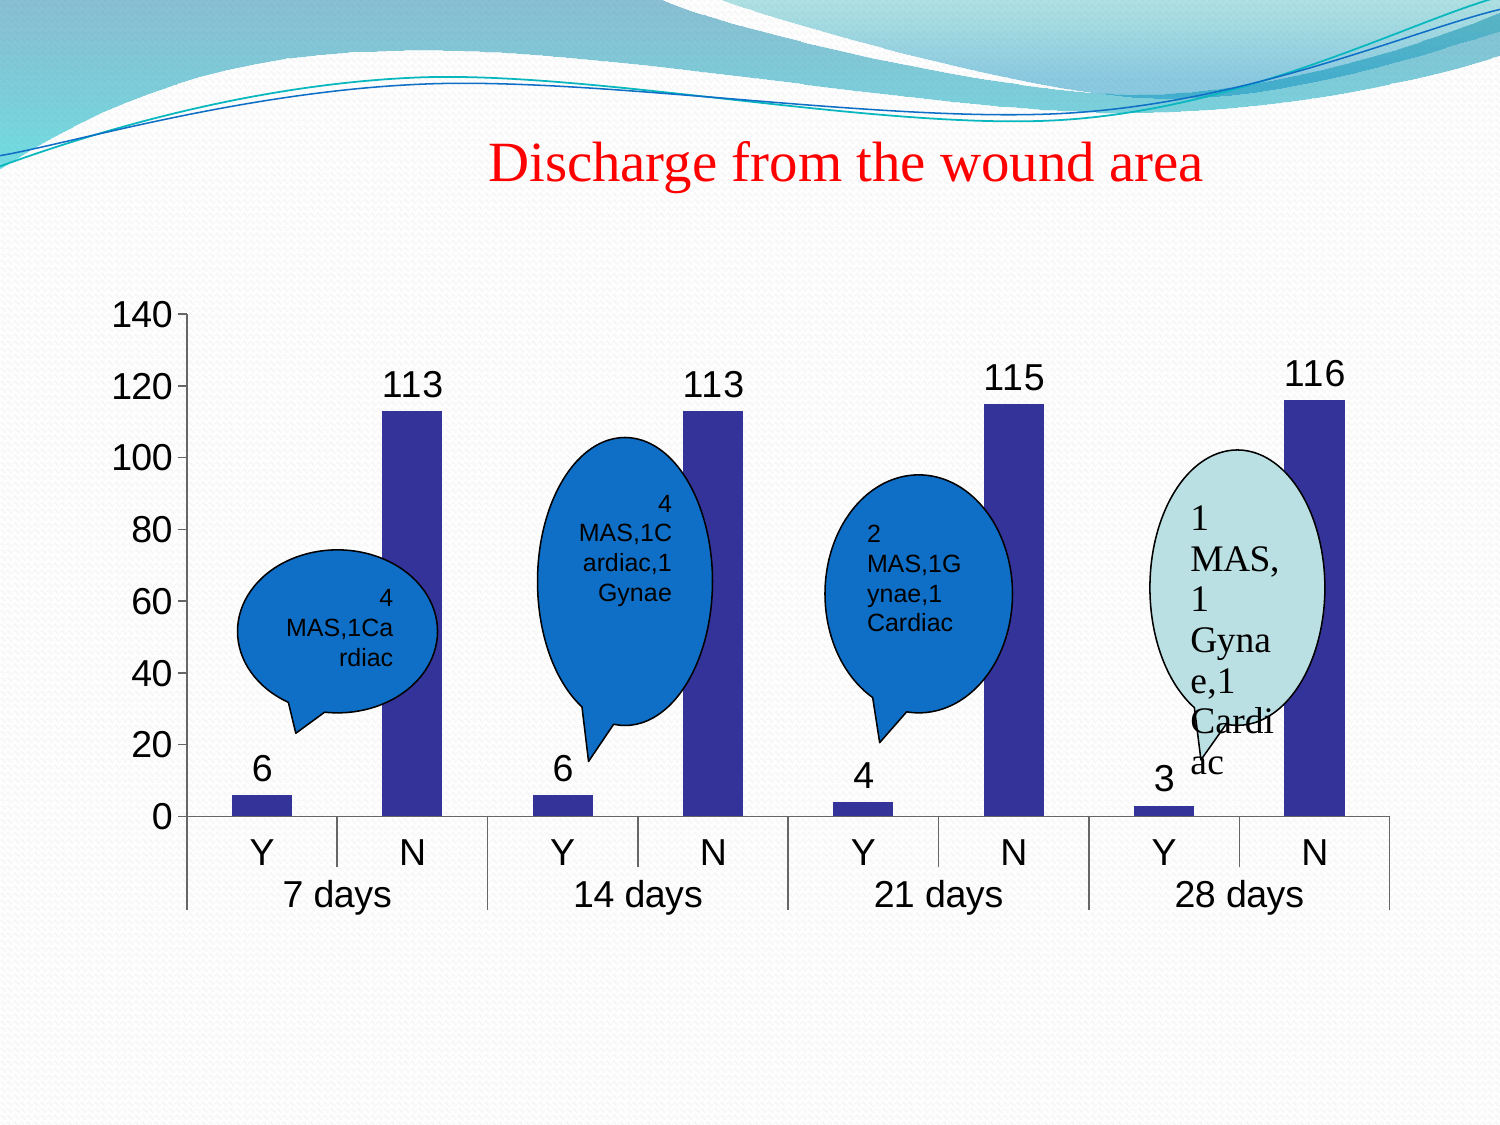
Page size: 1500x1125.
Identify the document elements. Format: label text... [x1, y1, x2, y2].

chart [74, 274, 1426, 988]
title Discharge from the wound area [74, 115, 1426, 274]
